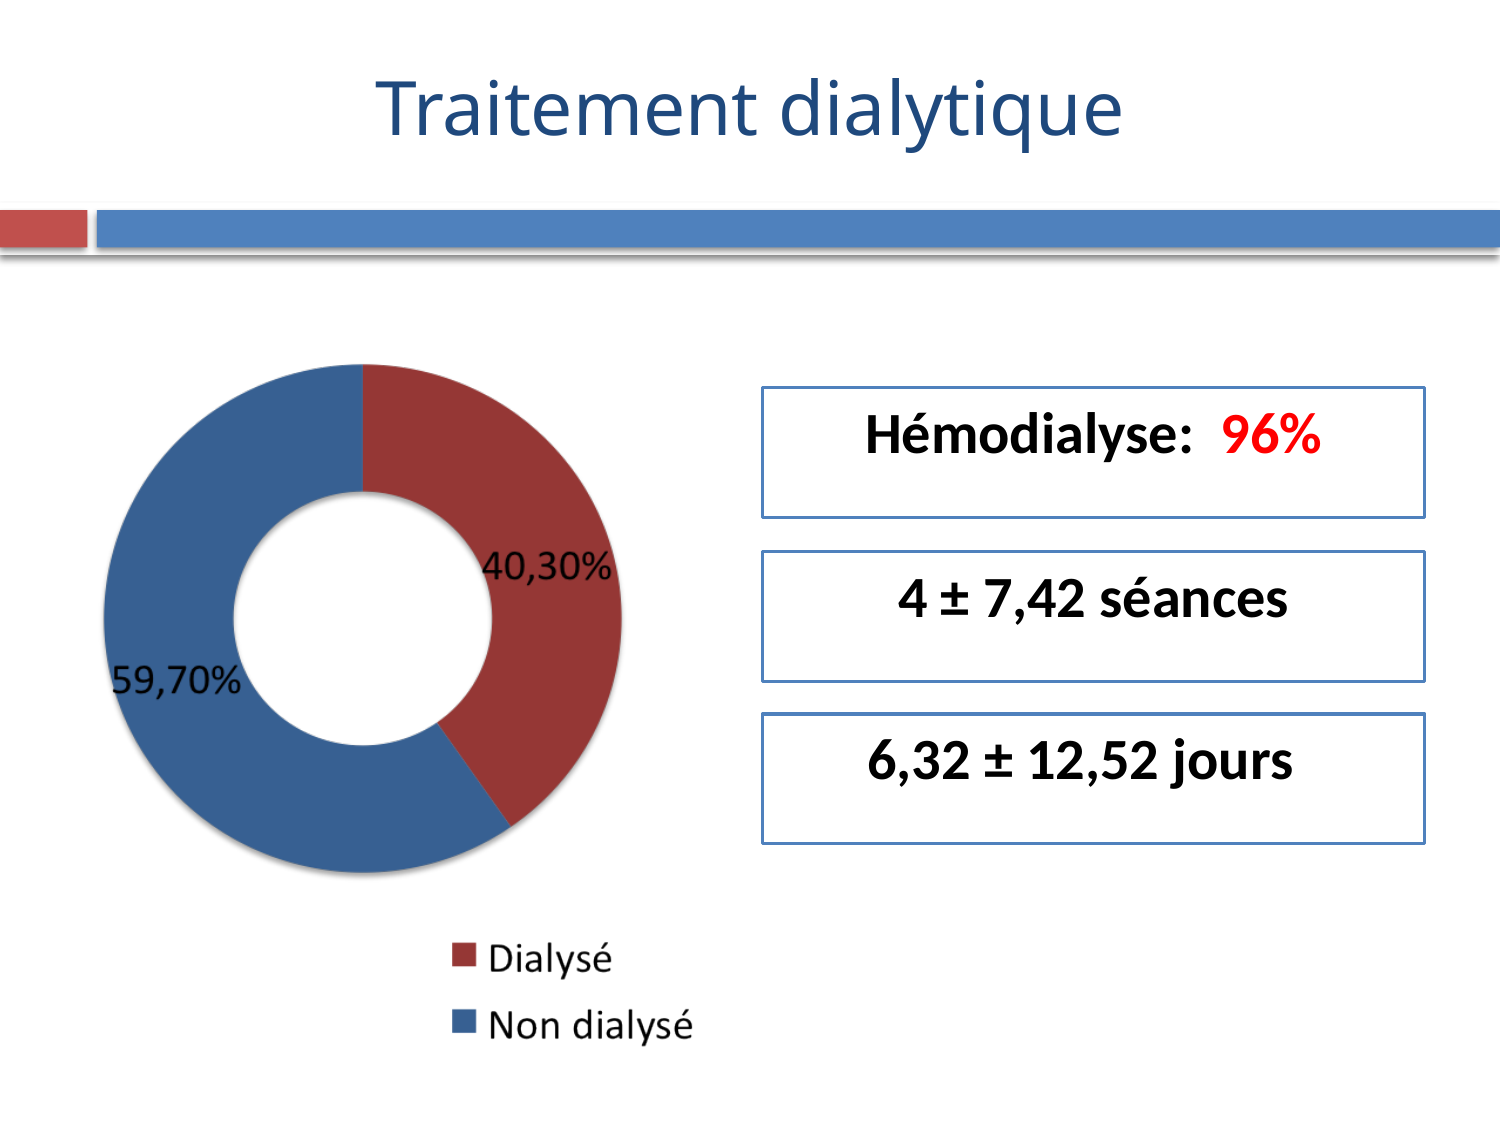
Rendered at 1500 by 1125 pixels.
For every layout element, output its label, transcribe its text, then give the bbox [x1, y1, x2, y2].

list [37, 112, 976, 1125]
text_box 4 ± 7,42 séances [981, 550, 1426, 683]
text_box Hémodialyse: 96% [981, 386, 1426, 519]
text_box 6,32 ± 12,52 jours [981, 712, 1426, 845]
title Traitement dialytique [75, 11, 1425, 200]
